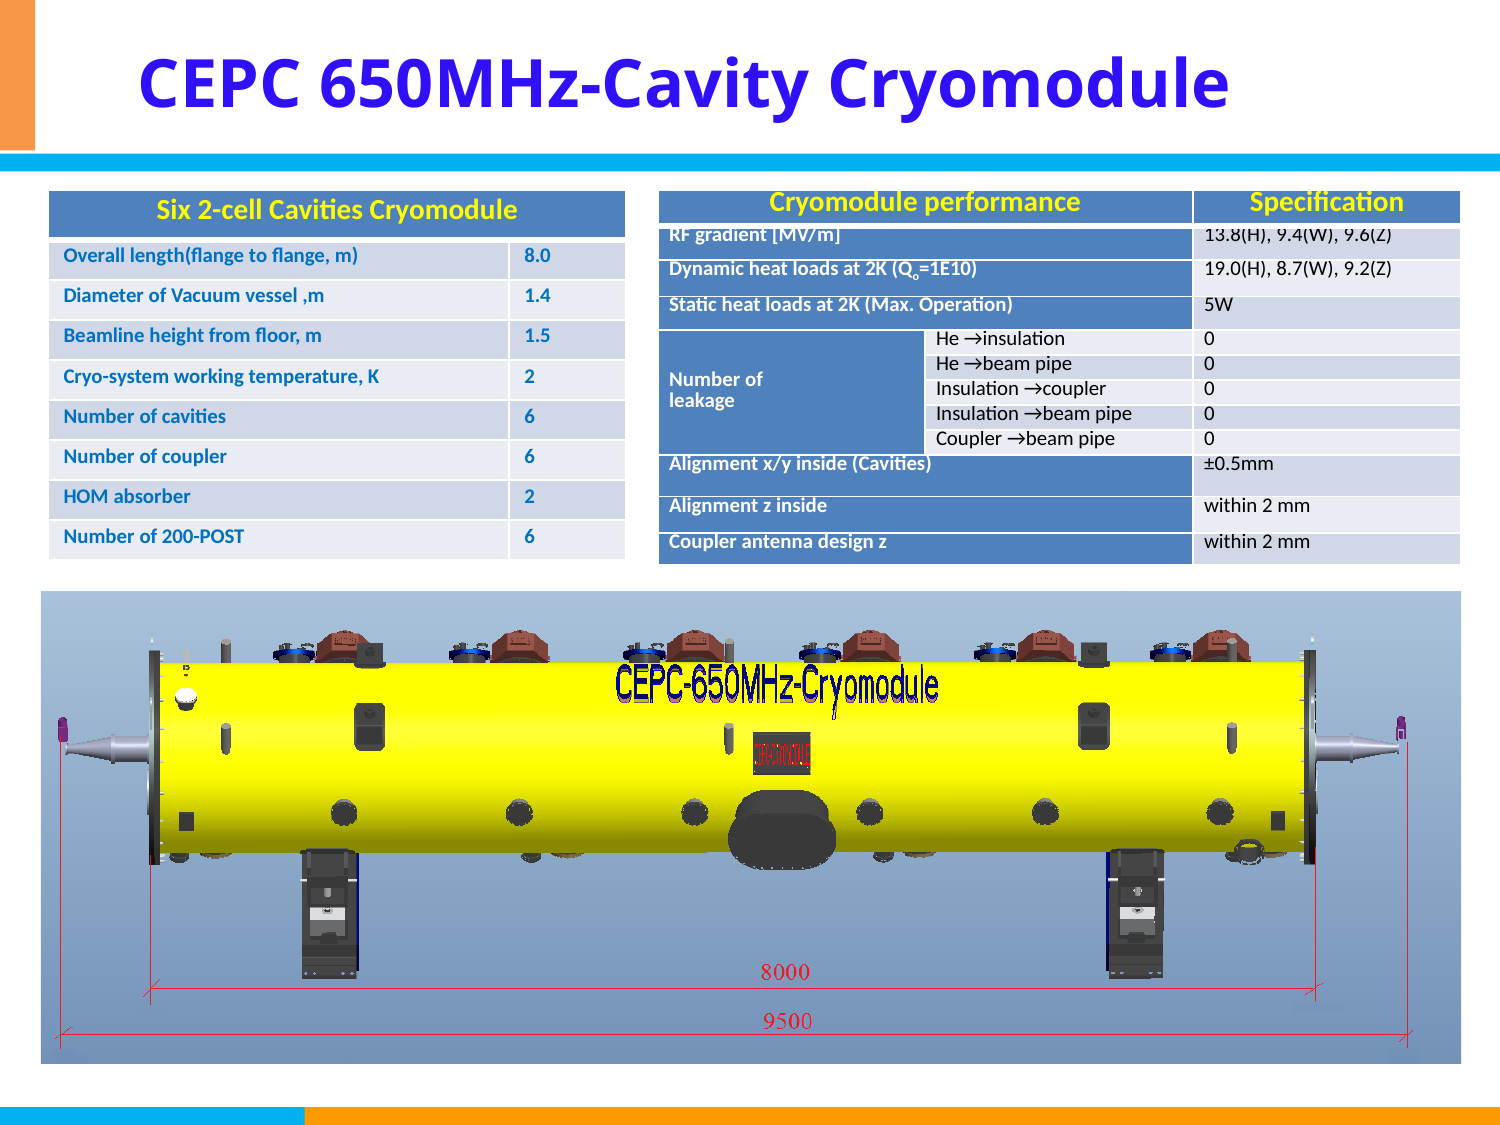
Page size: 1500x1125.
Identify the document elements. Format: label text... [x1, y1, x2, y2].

table_cell HOM absorber [49, 481, 508, 519]
table_cell 6 [510, 401, 625, 439]
table_cell 1.5 [510, 321, 625, 359]
table_cell 6 [510, 521, 625, 559]
table_cell 13.8(H), 9.4(W), 9.6(Z) [1194, 229, 1460, 259]
table_cell Number of cavities [49, 401, 508, 439]
picture [40, 590, 1462, 1064]
table_cell Overall length(flange to flange, m) [49, 243, 508, 279]
table_header Cryomodule performance [659, 191, 1192, 223]
table_cell Alignment x/y inside (Cavities) [659, 456, 1192, 496]
table_cell 0 [1194, 381, 1460, 404]
table_header Specification [1194, 191, 1460, 223]
table_cell Coupler →beam pipe [926, 431, 1192, 454]
table_cell Insulation →coupler [926, 381, 1192, 404]
table_cell He →insulation [926, 331, 1192, 354]
table_cell 2 [510, 481, 625, 519]
table_cell Cryo-system working temperature, K [49, 361, 508, 399]
table_header Six 2-cell Cavities Cryomodule [49, 191, 625, 237]
table_cell 0 [1194, 356, 1460, 379]
table_cell within 2 mm [1194, 497, 1460, 532]
table_cell 8.0 [510, 243, 625, 279]
table_cell Number of coupler [49, 441, 508, 479]
table_cell 0 [1194, 406, 1460, 429]
table_cell ±0.5mm [1194, 456, 1460, 496]
table_cell Static heat loads at 2K (Max. Operation) [659, 297, 1192, 329]
table_cell Alignment z inside [659, 497, 1192, 532]
table_cell Beamline height from floor, m [49, 321, 508, 359]
table_cell Coupler antenna design z [659, 534, 1192, 564]
table_cell Insulation →beam pipe [926, 406, 1192, 429]
table_cell Diameter of Vacuum vessel ,m [49, 281, 508, 319]
table_cell He →beam pipe [926, 356, 1192, 379]
table_cell 1.4 [510, 281, 625, 319]
table_cell 19.0(H), 8.7(W), 9.2(Z) [1194, 261, 1460, 296]
table_cell within 2 mm [1194, 534, 1460, 564]
table_cell 0 [1194, 331, 1460, 354]
text_box CEPC 650MHz-Cavity Cryomodule [123, 33, 1409, 128]
table_cell 5W [1194, 297, 1460, 329]
table_cell Number of leakage [659, 331, 924, 454]
table_cell 6 [510, 441, 625, 479]
table_cell Dynamic heat loads at 2K (Qo=1E10) [659, 261, 1192, 296]
table_cell Number of 200-POST [49, 521, 508, 559]
table_cell 0 [1194, 431, 1460, 454]
table_cell 2 [510, 361, 625, 399]
table_cell RF gradient [MV/m] [659, 229, 1192, 259]
